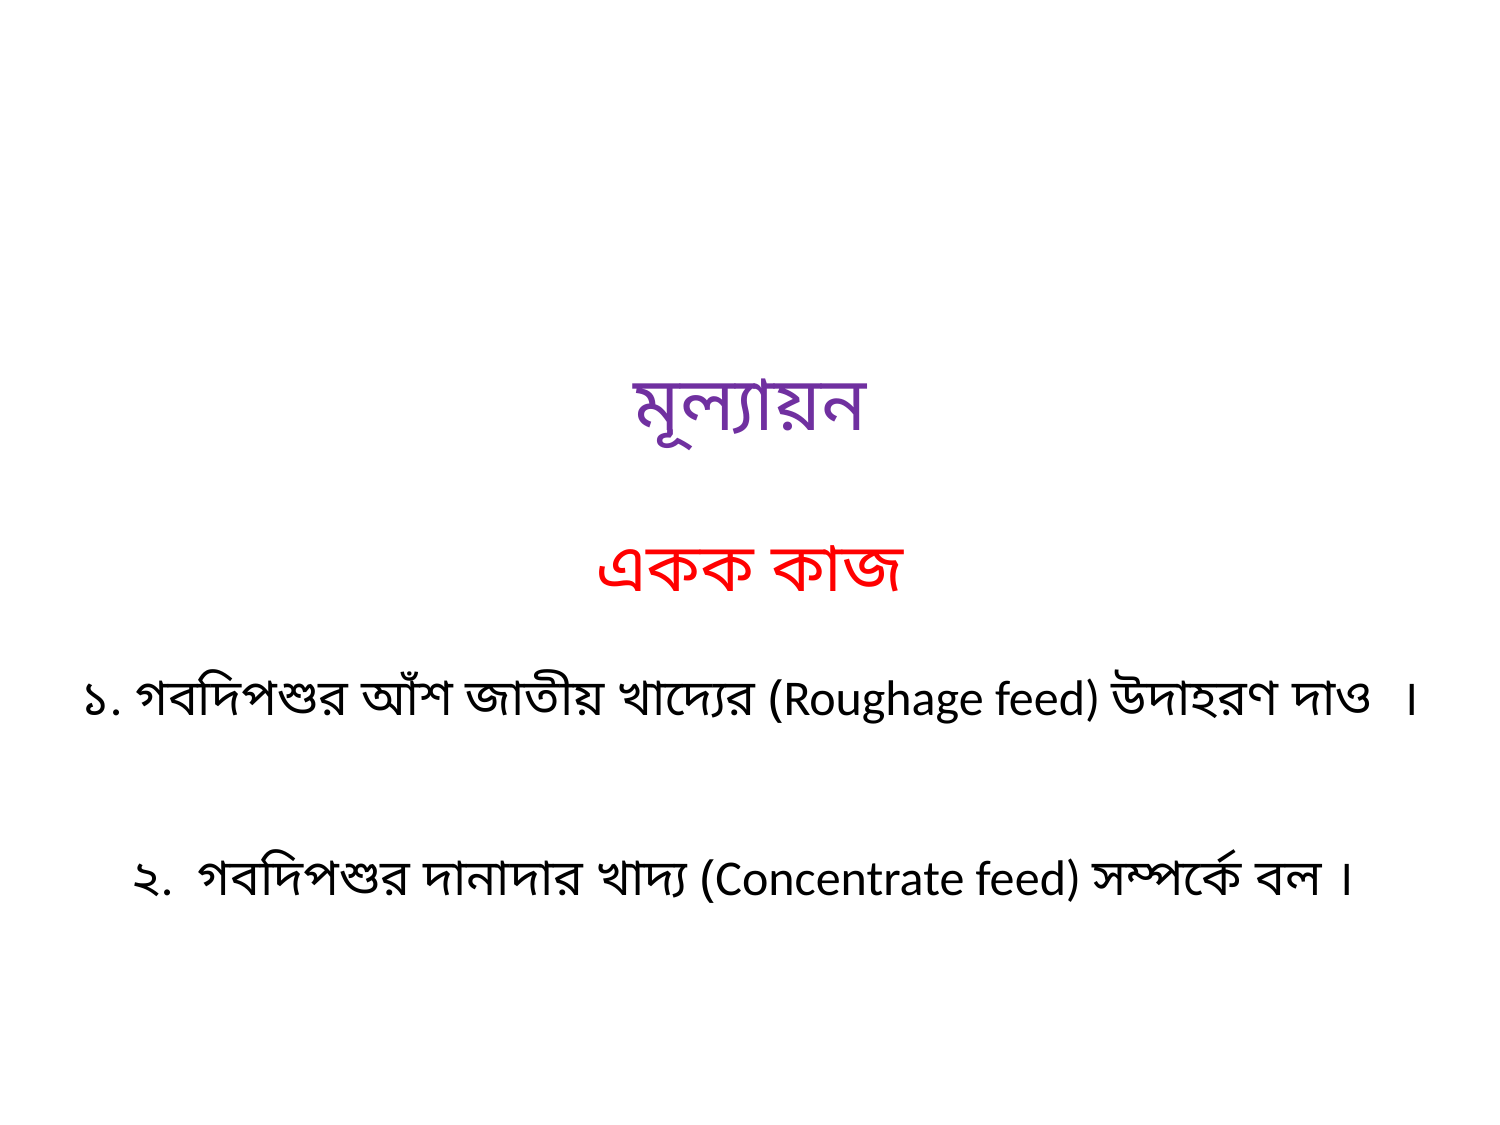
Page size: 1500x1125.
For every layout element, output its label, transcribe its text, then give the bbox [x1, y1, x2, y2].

text_box মূল্যায়ন একক কাজ ১. গবদিপশুর আঁশ জাতীয় খাদ্যের (Roughage feed) উদাহরণ দাও । ২. গবদিপশুর দানাদার খাদ্য (Concentrate feed) সম্পর্কে বল । [0, 347, 1500, 913]
